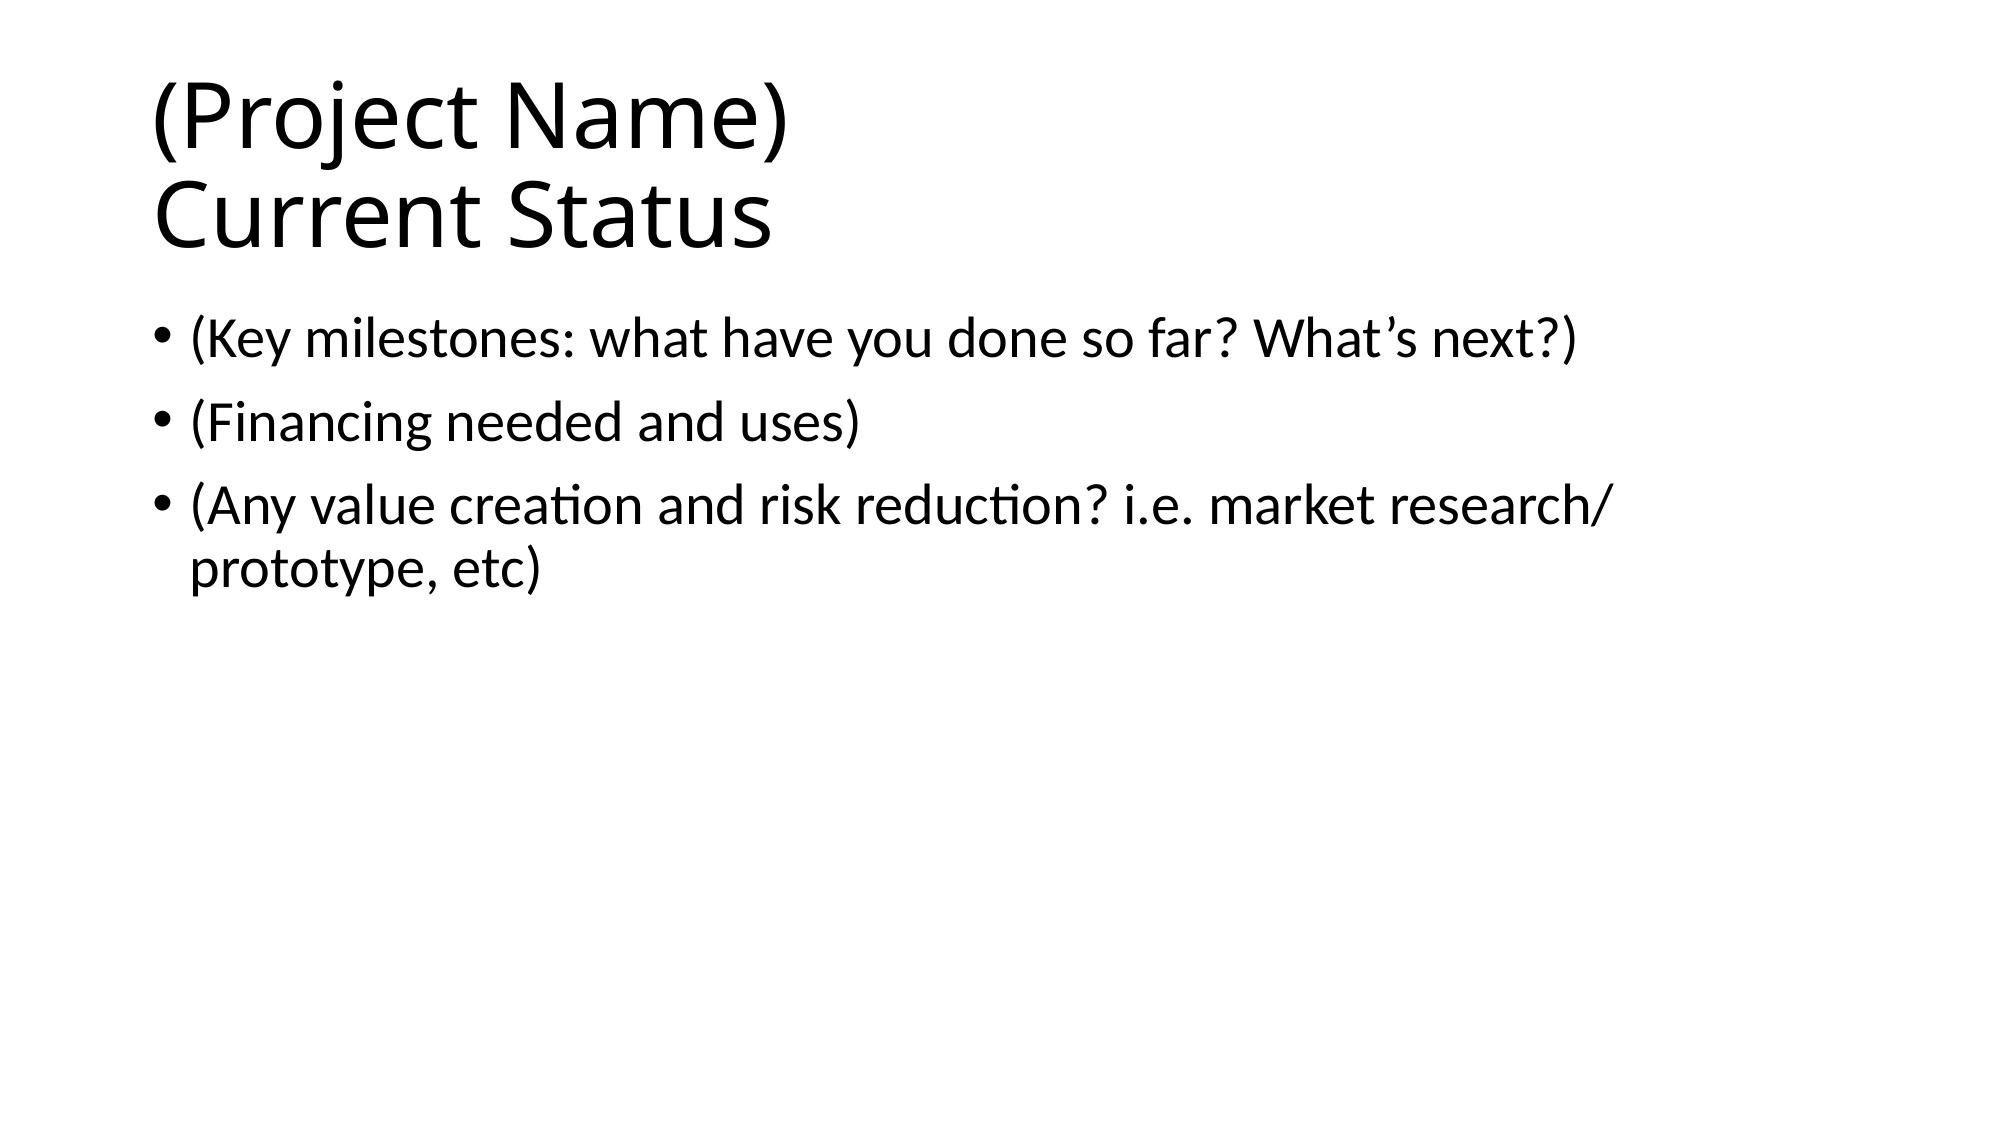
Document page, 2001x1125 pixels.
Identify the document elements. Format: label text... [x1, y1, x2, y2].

list (Key milestones: what have you done so far? What’s next?) (Financing needed and uses) (Any value creation and risk reduction? i.e. market research/ prototype, etc) [137, 299, 1863, 1014]
title (Project Name) Current Status [137, 59, 1863, 278]
